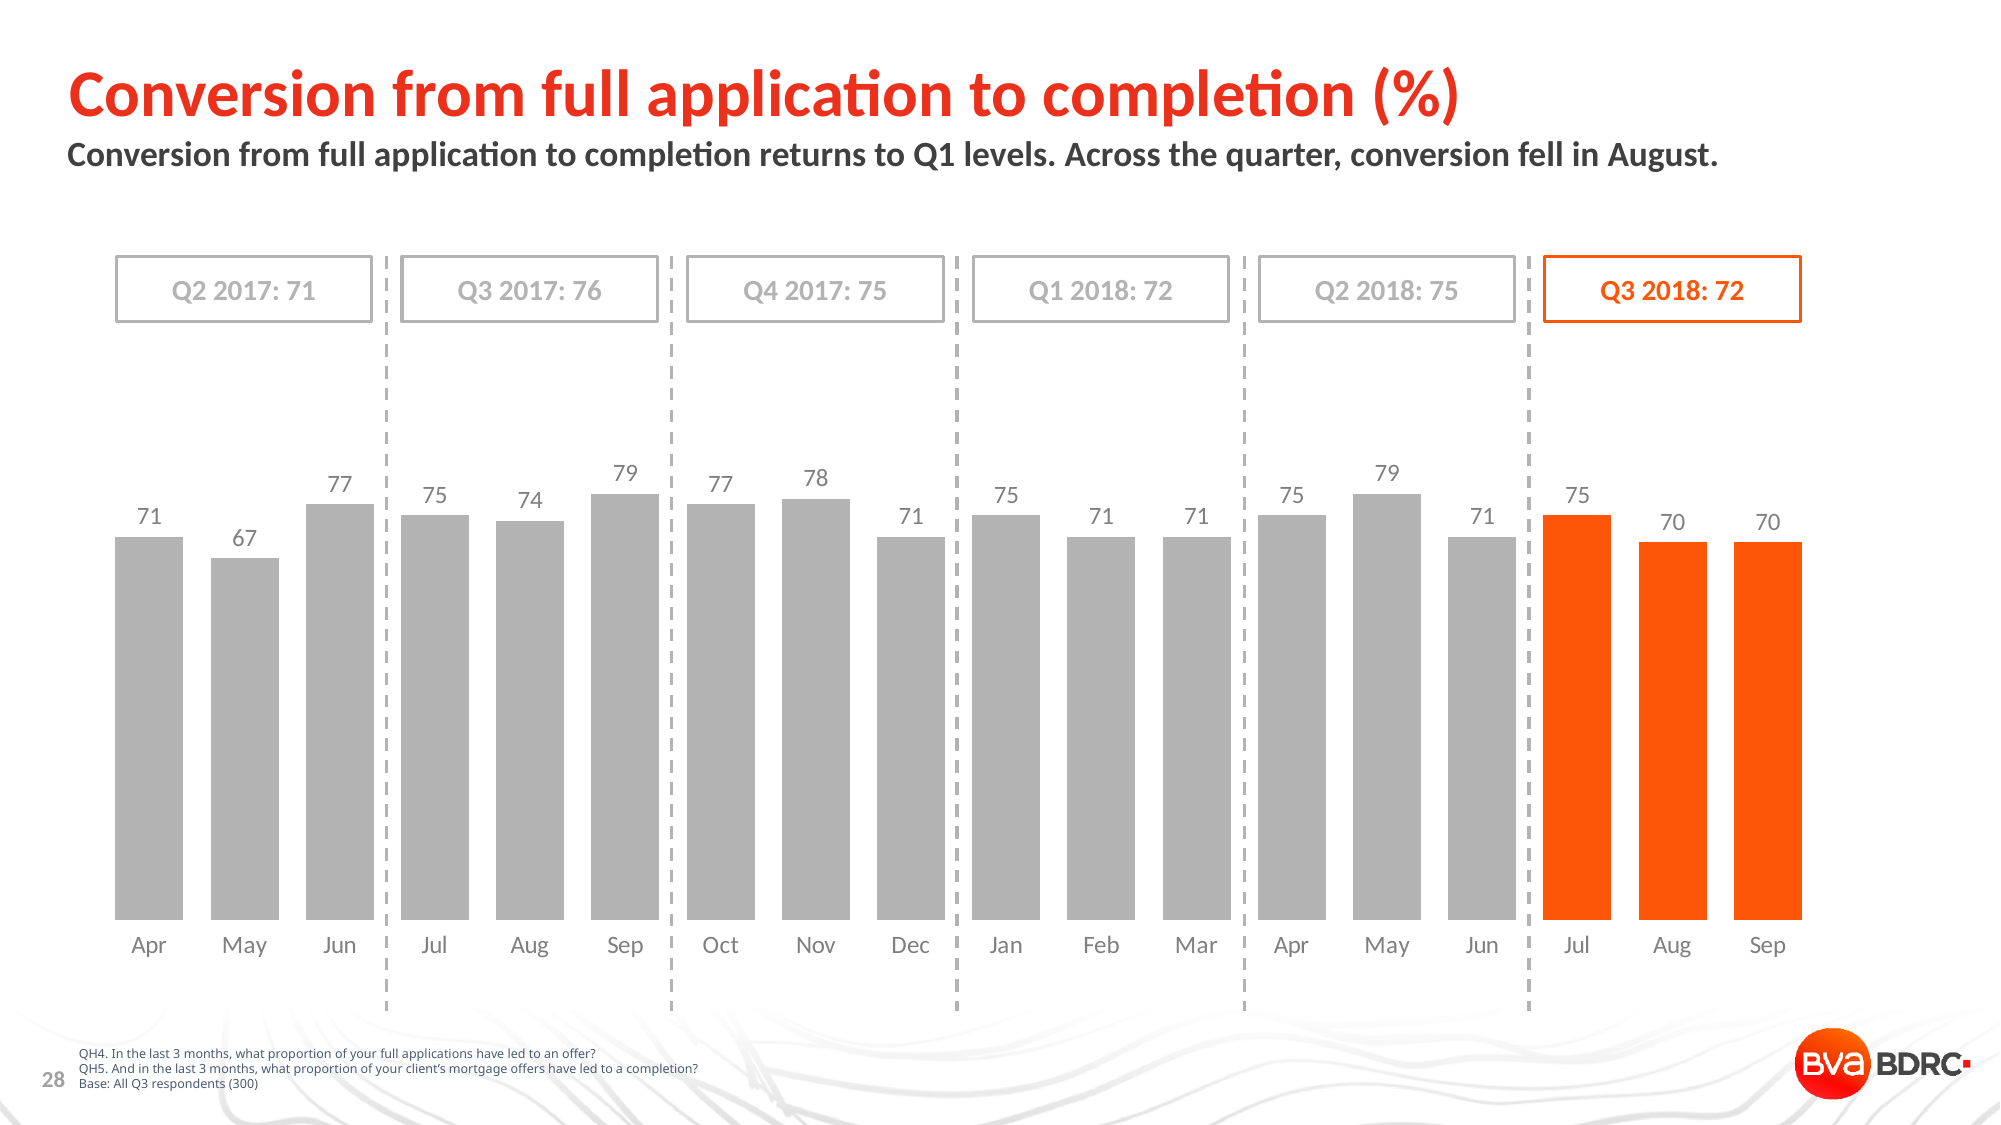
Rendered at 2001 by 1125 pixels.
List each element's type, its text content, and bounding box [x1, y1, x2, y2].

chart [672, 318, 956, 1012]
text_box Q2 2017: 71 [116, 256, 372, 316]
chart [67, 318, 386, 1012]
chart [388, 318, 670, 1012]
text_box Q3 2017: 76 [401, 256, 658, 316]
text_box Q2 2018: 75 [1259, 256, 1515, 316]
list Conversion from full application to completion returns to Q1 levels. Across the quarter, conversion fell in August. [67, 136, 1768, 172]
text_box Q3 2018: 72 [1544, 256, 1801, 316]
title Conversion from full application to completion (%) [69, 40, 1770, 151]
picture [913, 1003, 2000, 1125]
chart [1530, 318, 1851, 1012]
text_box QH4. In the last 3 months, what proportion of your full applications have led to an offer? QH5. And in the last 3 months, what proportion of your client’s mortgage offers have led to a completion? Base: All Q3 respondents (300) [67, 1023, 913, 1125]
text_box Q4 2017: 75 [687, 256, 944, 316]
text_box Q1 2018: 72 [973, 256, 1229, 316]
chart [958, 318, 1244, 1012]
chart [1245, 318, 1528, 1012]
picture [0, 1003, 67, 1125]
